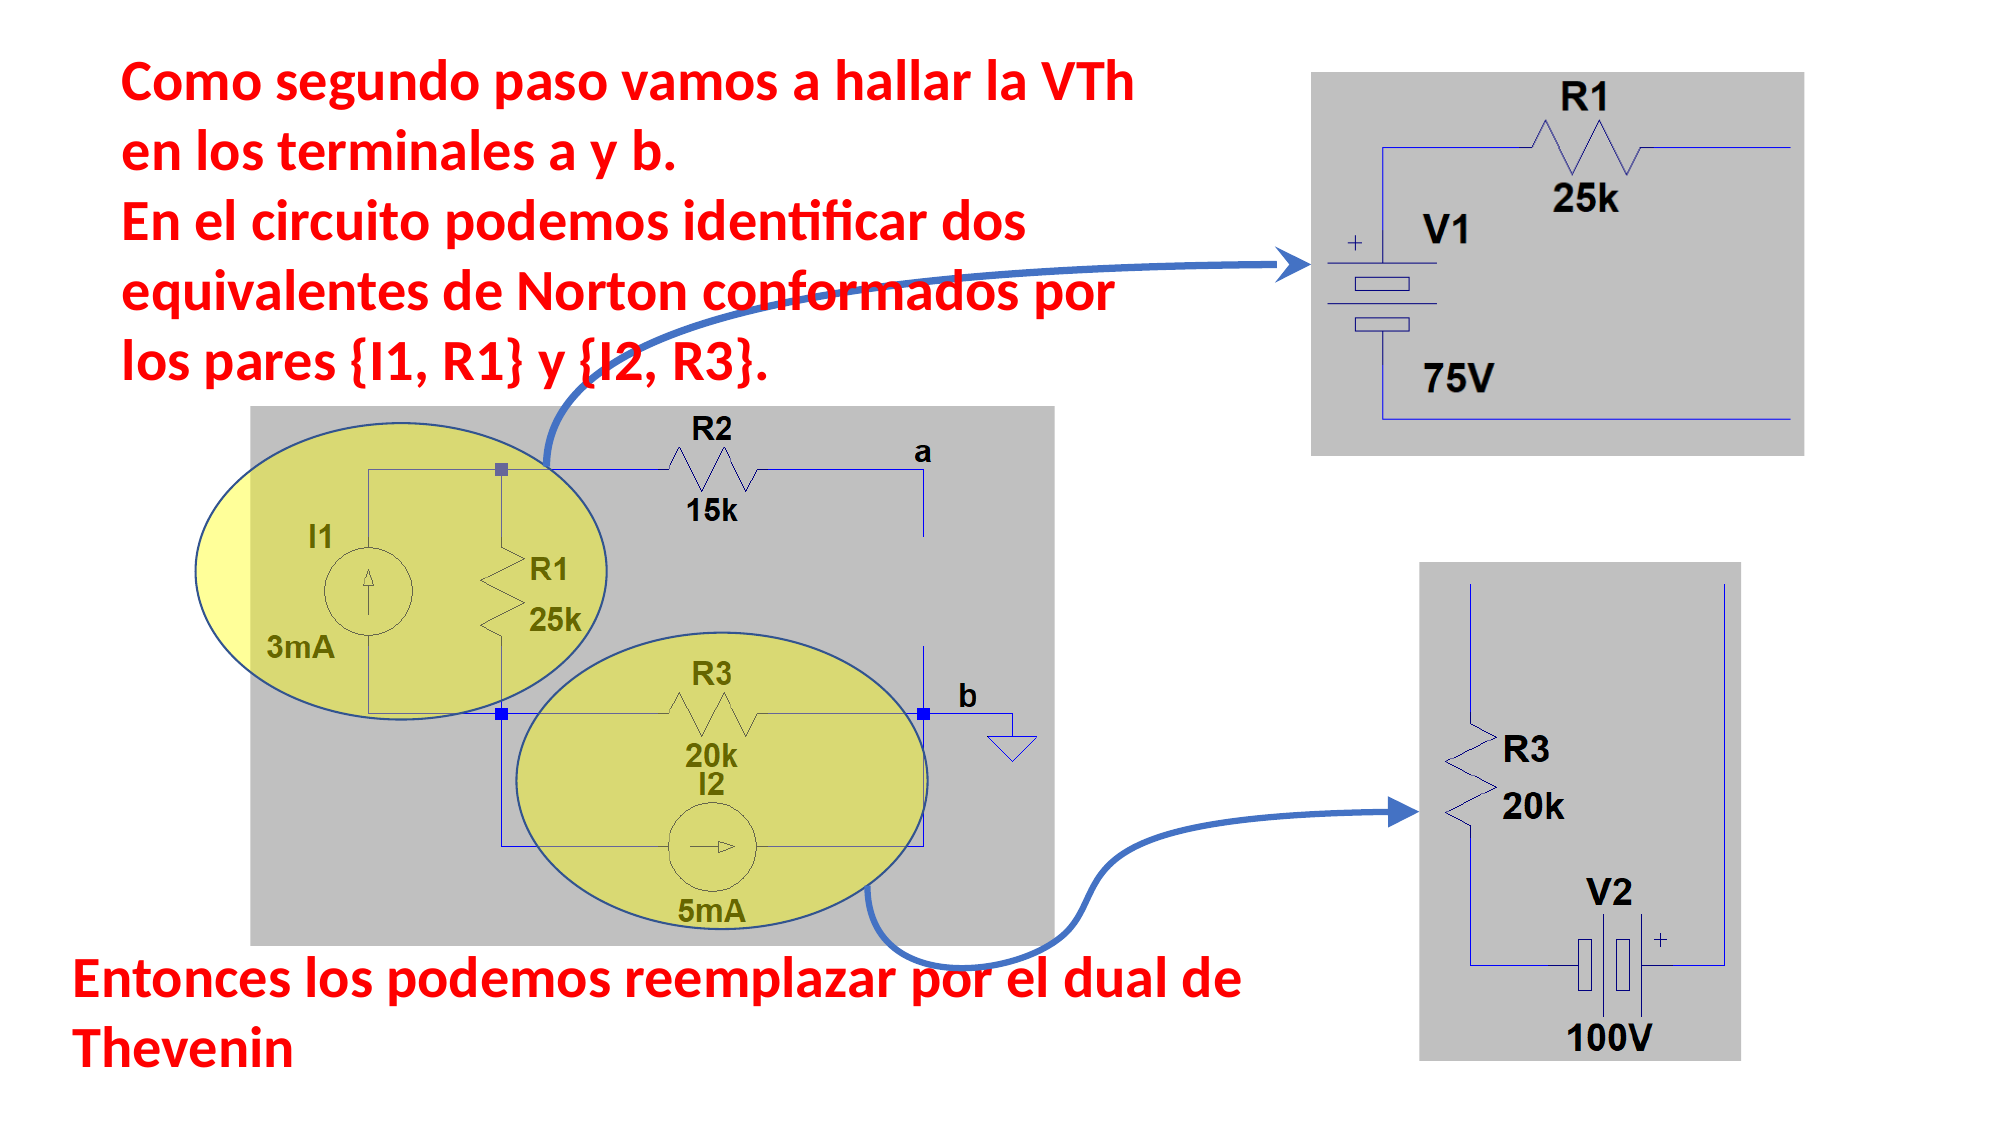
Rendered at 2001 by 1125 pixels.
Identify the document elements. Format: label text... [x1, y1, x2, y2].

picture [1419, 562, 1742, 1061]
text_box Entonces los podemos reemplazar por el dual de Thevenin [58, 931, 1106, 1086]
text_box Entonces los podemos reemplazar por el dual de Thevenin [1181, 931, 1286, 1086]
picture [250, 406, 1055, 946]
picture [1311, 72, 1805, 456]
text_box [194, 469, 250, 674]
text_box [1106, 572, 1181, 1125]
text_box Como segundo paso vamos a hallar la VTh en los terminales a y b. En el circuito podemos identificar dos equivalentes de Norton conformados por los pares {I1, R1} y {I2, R3}. [1030, 34, 1198, 400]
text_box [827, 0, 1030, 748]
text_box Como segundo paso vamos a hallar la VTh en los terminales a y b. En el circuito podemos identificar dos equivalentes de Norton conformados por los pares {I1, R1} y {I2, R3}. [107, 34, 827, 400]
